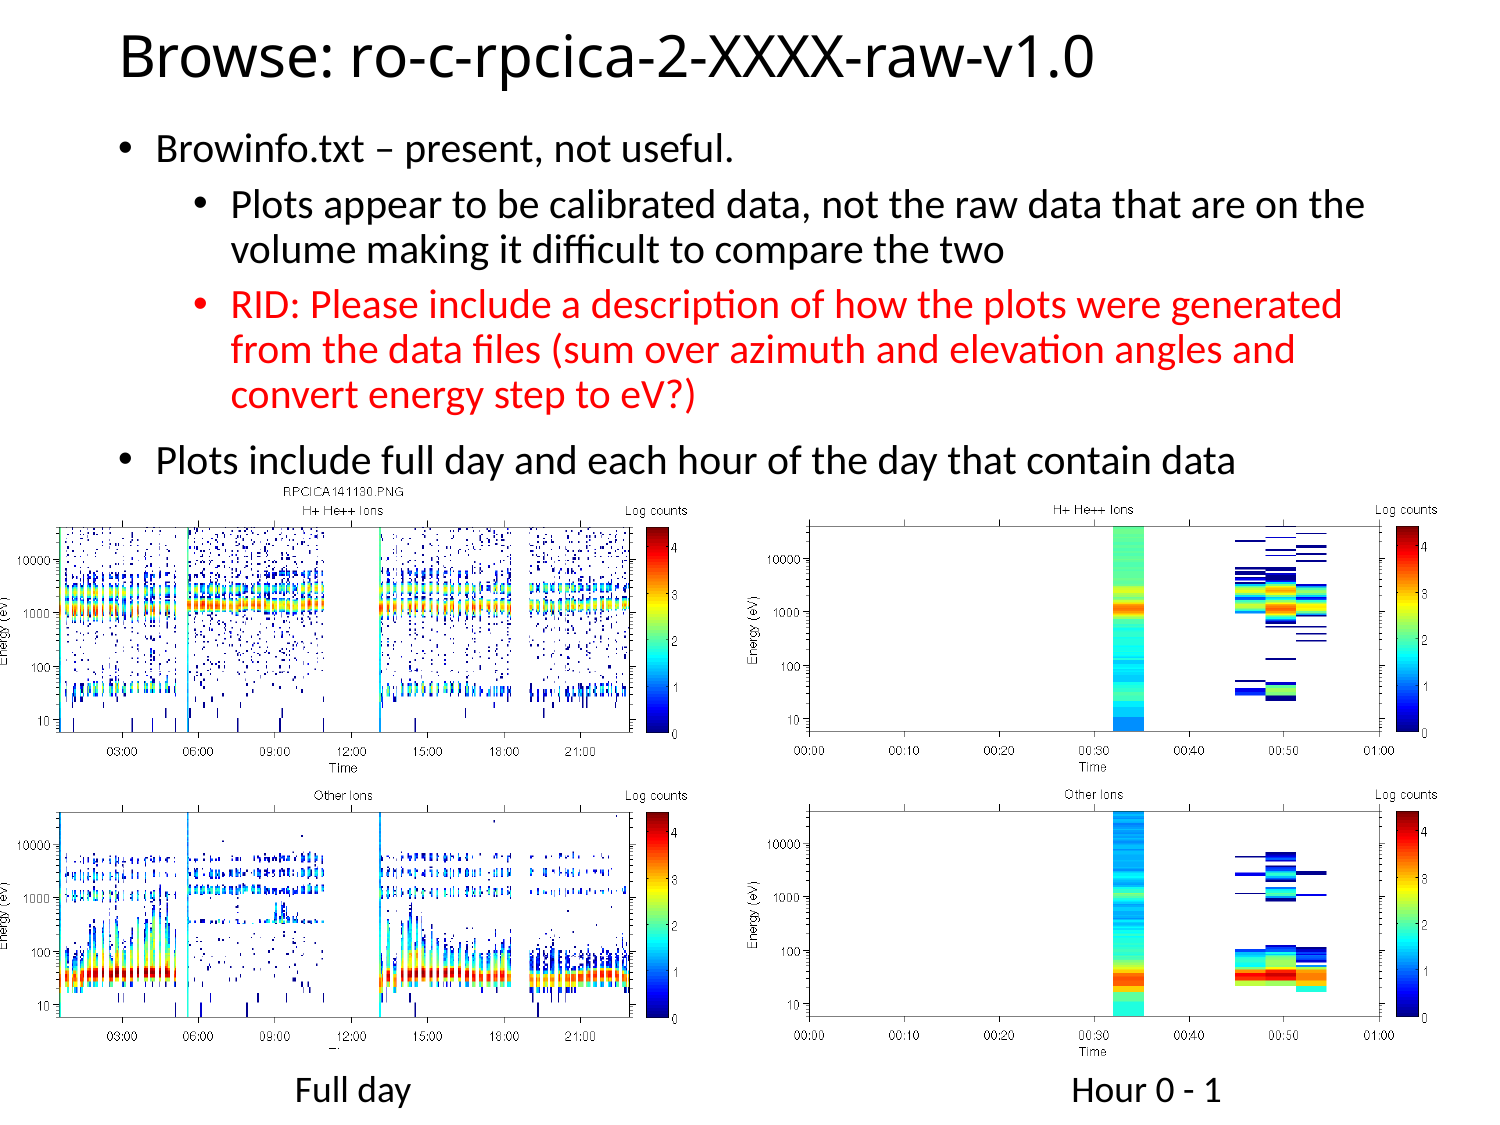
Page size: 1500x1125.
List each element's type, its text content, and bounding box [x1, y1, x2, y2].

list Browinfo.txt – present, not useful. Plots appear to be calibrated data, not the raw data that are on the volume making it difficult to compare the two RID: Please include a description of how the plots were generated from the data files (sum over azimuth and elevation angles and convert energy step to eV?) Plots include full day and each hour of the day that contain data [103, 119, 1397, 1014]
picture [0, 481, 701, 1049]
title Browse: ro-c-rpcica-2-XXXX-raw-v1.0 [103, 19, 1397, 98]
picture [737, 501, 1453, 1058]
text_box Full day [280, 1057, 427, 1118]
text_box Hour 0 - 1 [1056, 1058, 1238, 1118]
